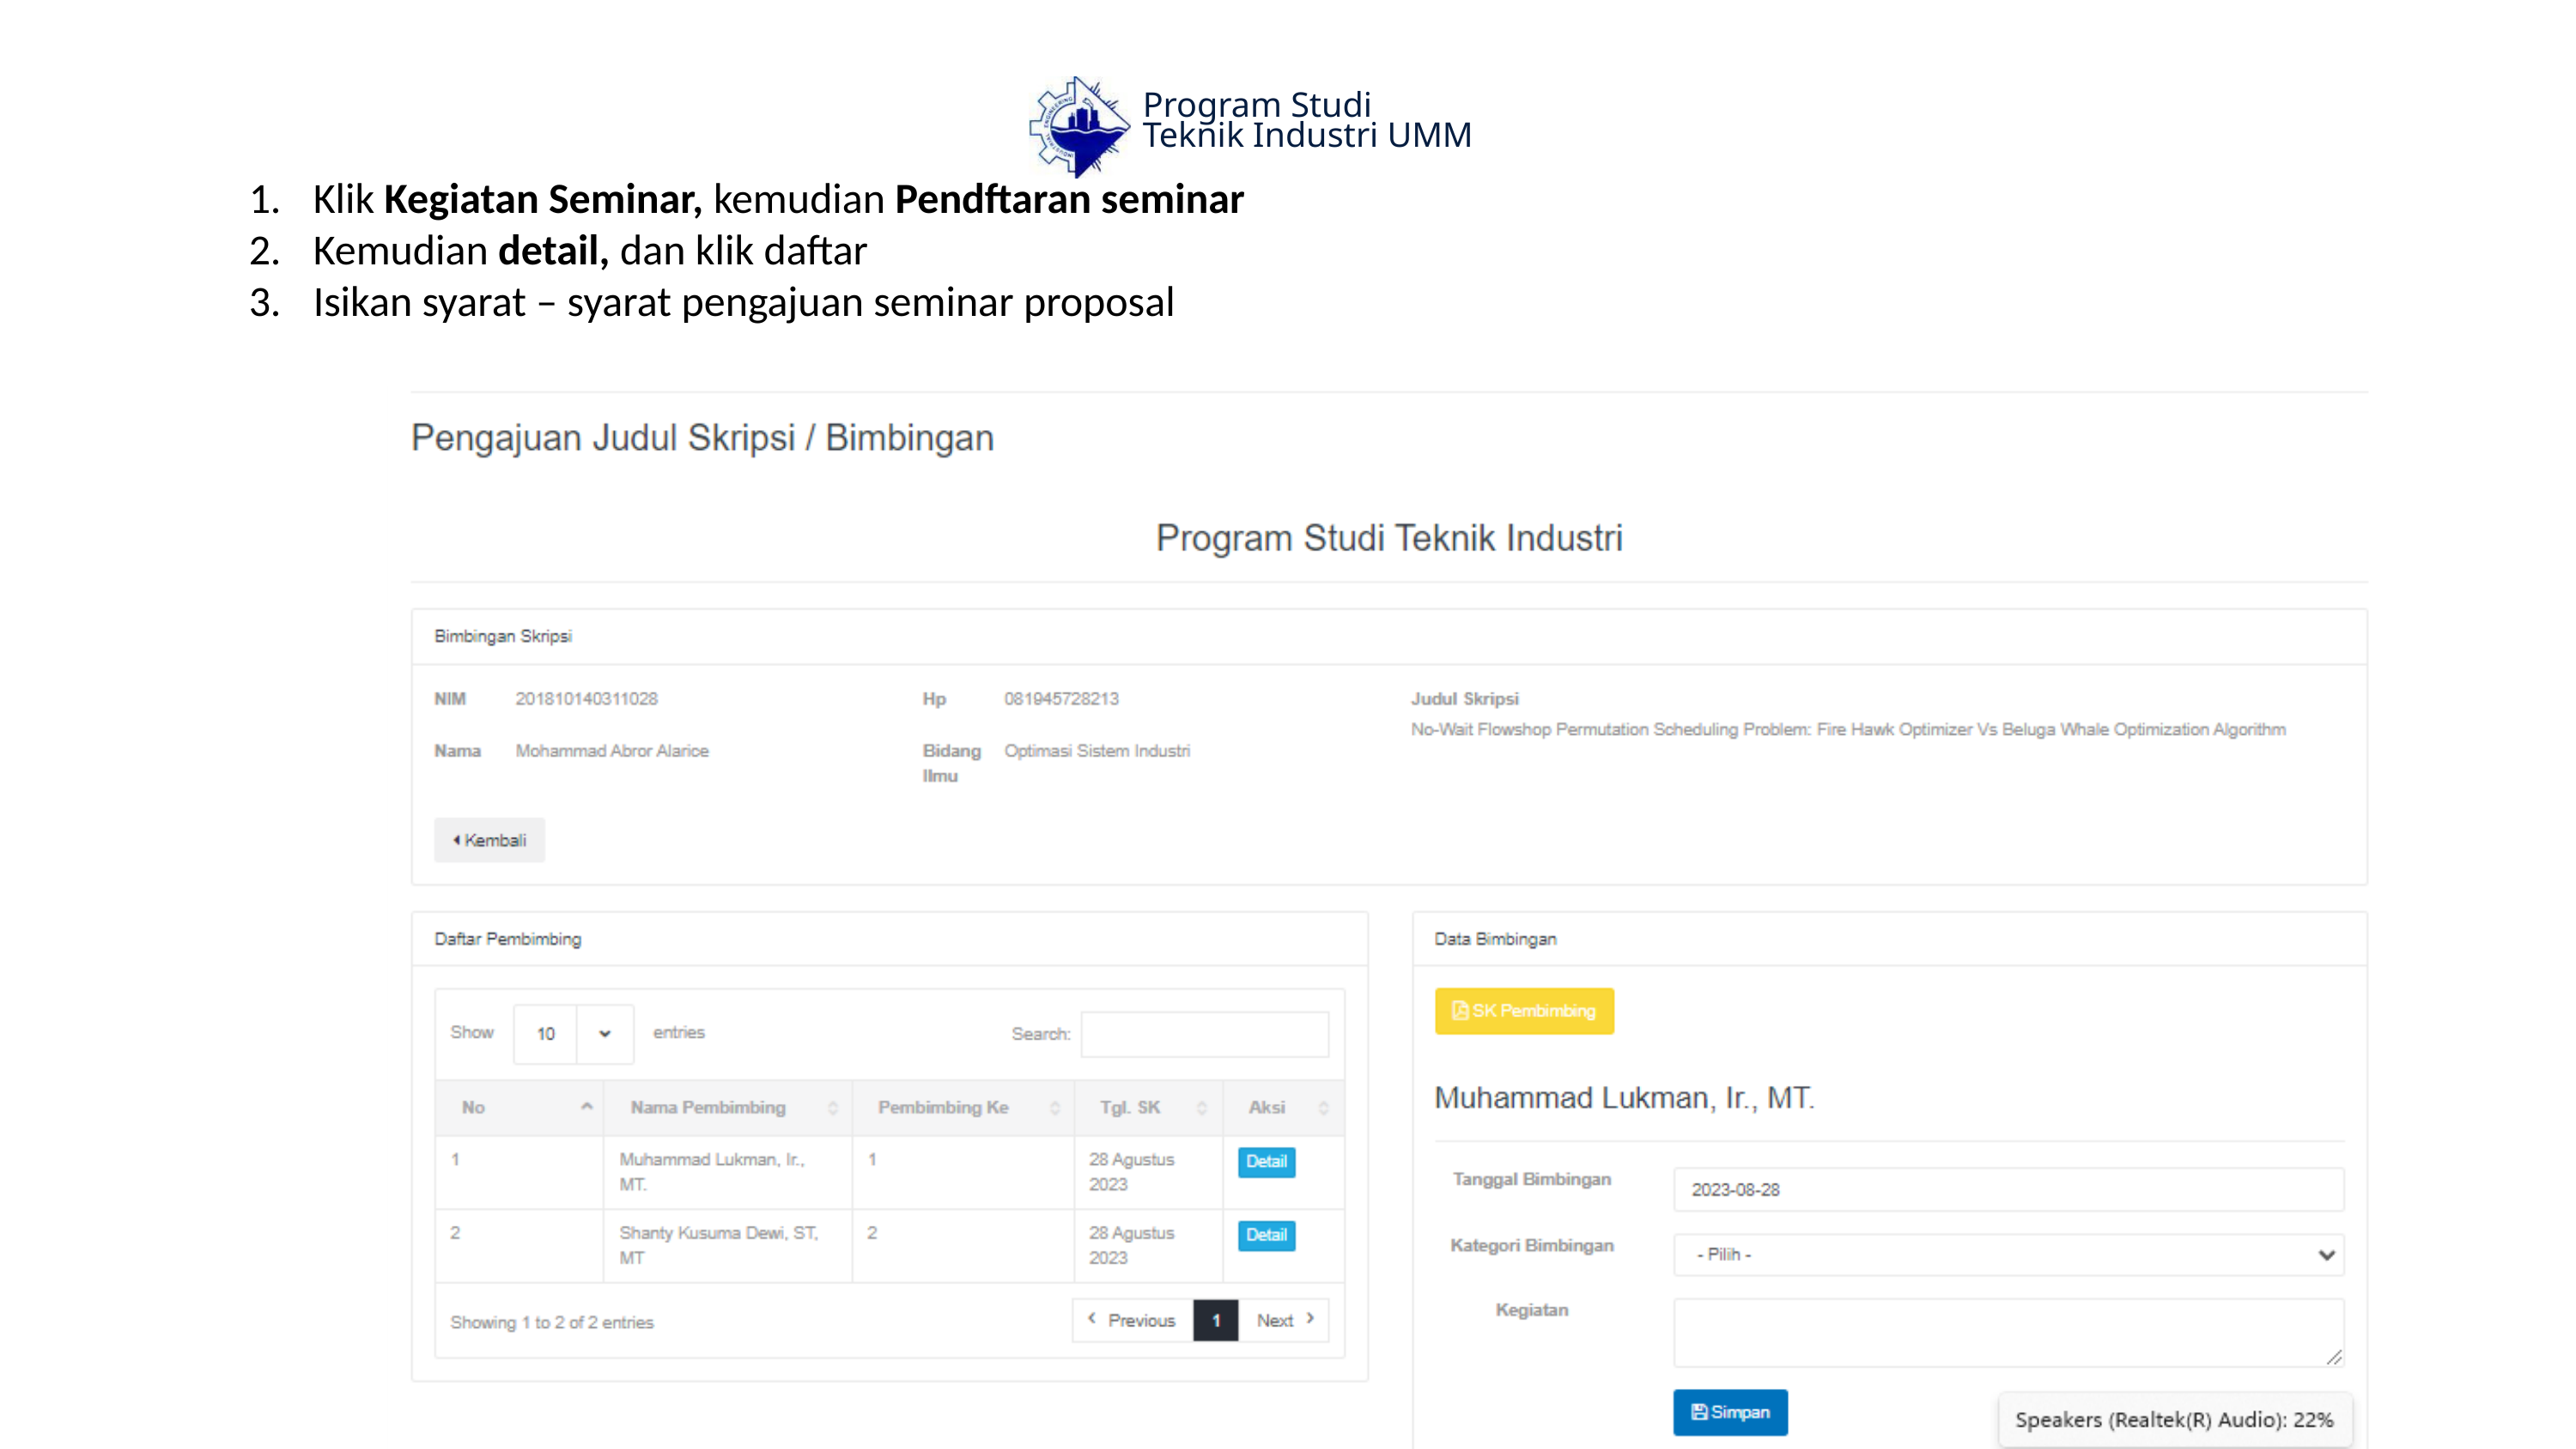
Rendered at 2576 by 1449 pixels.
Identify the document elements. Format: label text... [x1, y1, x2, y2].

picture [386, 386, 2372, 1449]
text_box Klik Kegiatan Seminar, kemudian Pendftaran seminar Kemudian detail, dan klik daftar Isikan syarat – syarat pengajuan seminar proposal [236, 164, 2278, 332]
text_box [1028, 76, 1526, 179]
